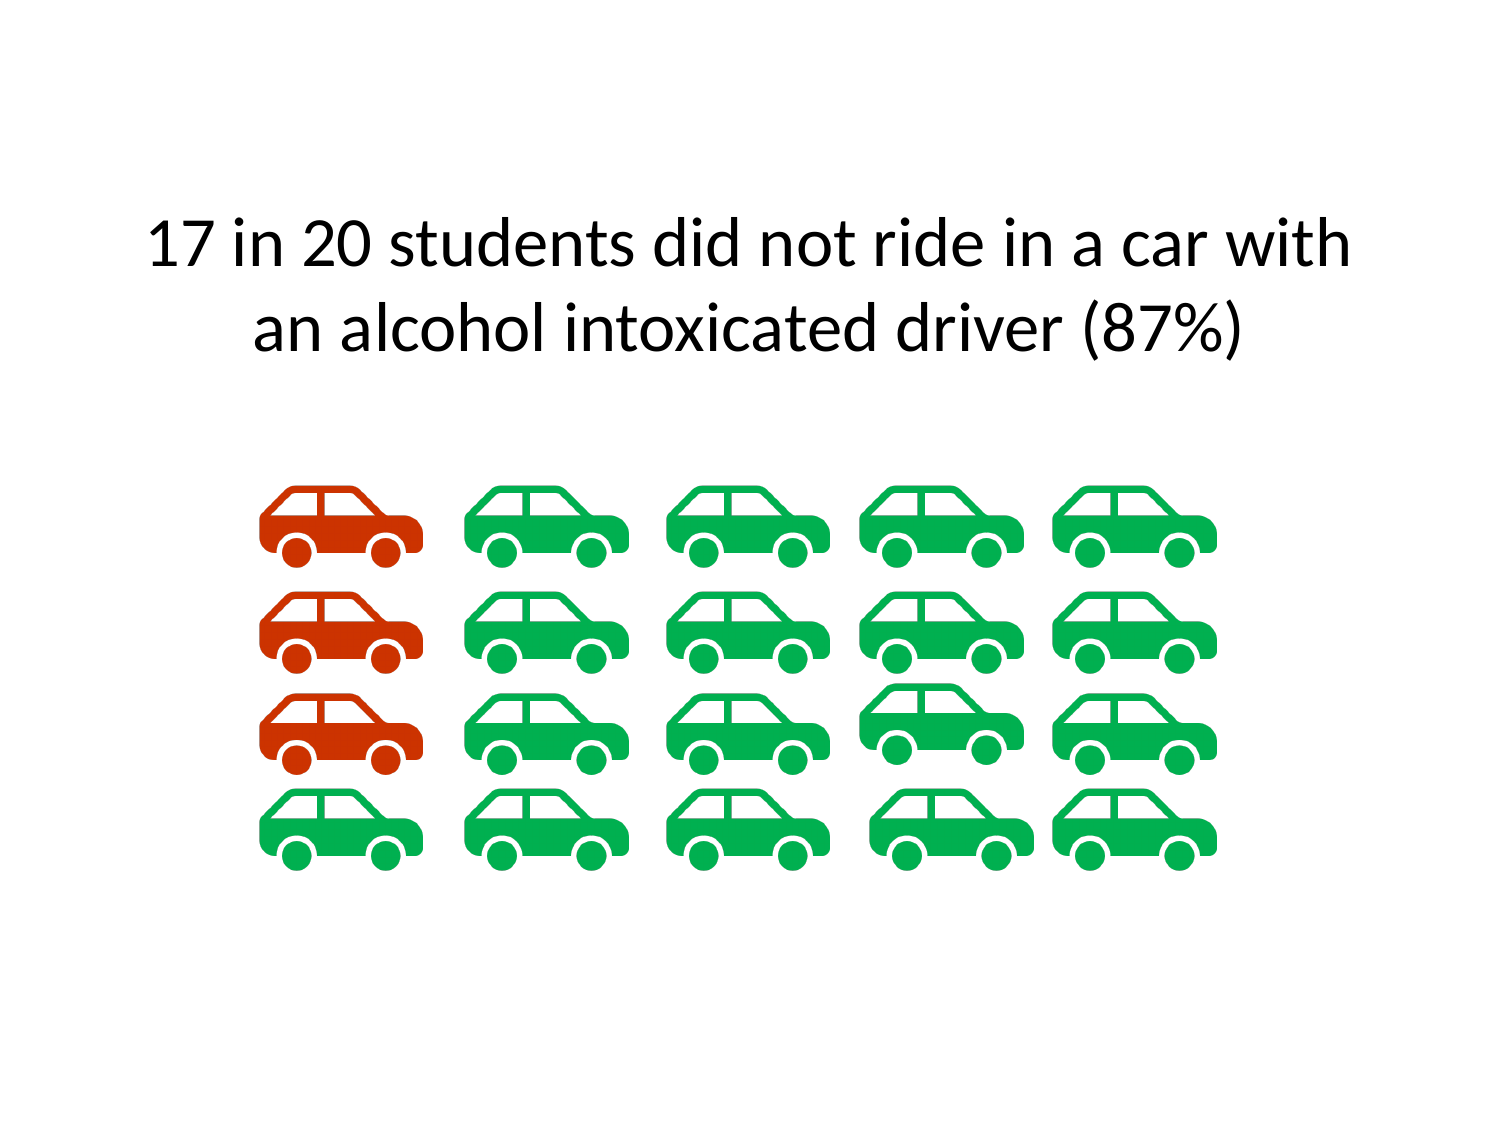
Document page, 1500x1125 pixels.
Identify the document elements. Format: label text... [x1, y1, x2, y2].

picture [251, 437, 431, 919]
picture [457, 437, 636, 919]
picture [658, 437, 838, 919]
picture [1045, 437, 1225, 919]
picture [852, 437, 1041, 919]
title 17 in 20 students did not ride in a car with an alcohol intoxicated driver (87%) [75, 186, 1425, 375]
